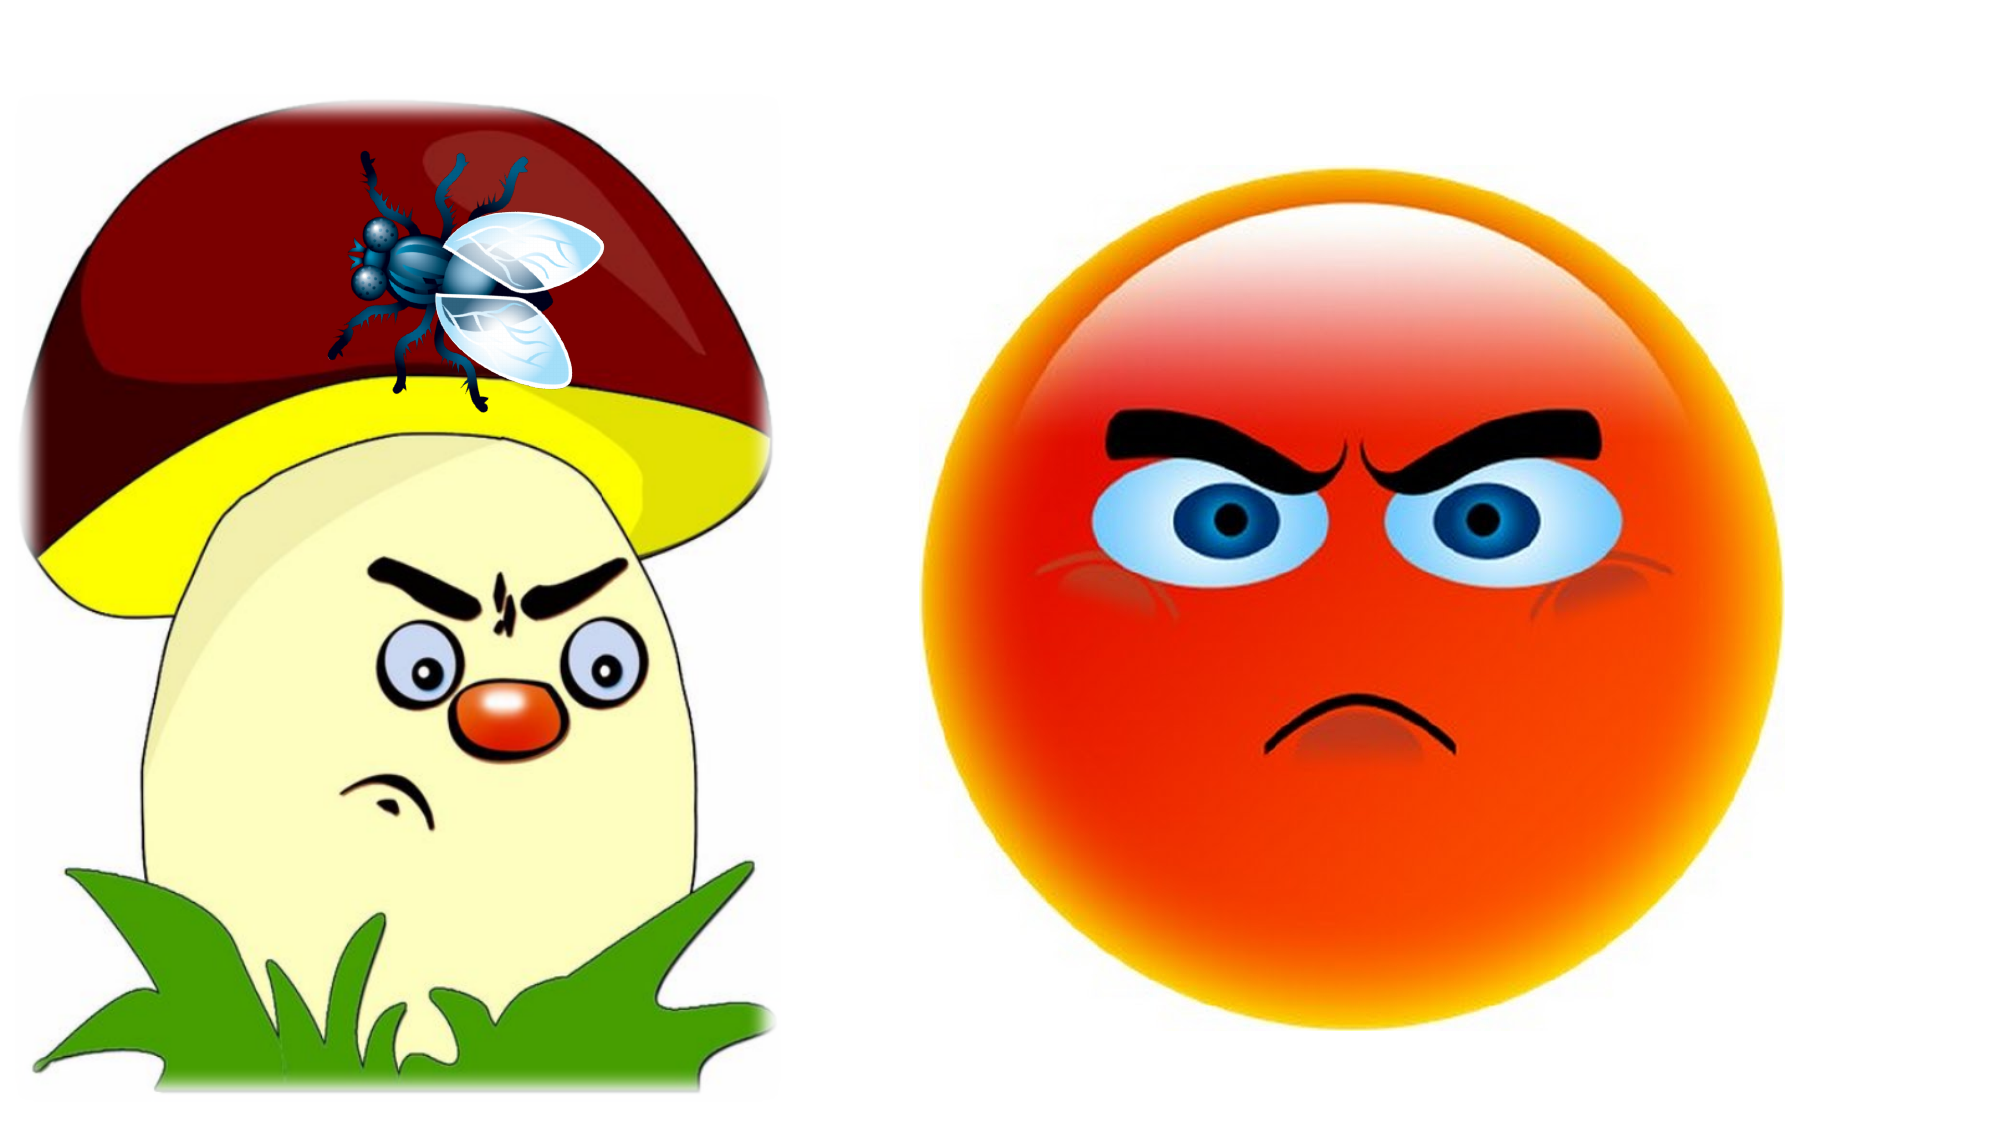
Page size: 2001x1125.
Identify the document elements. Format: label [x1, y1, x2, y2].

picture [919, 165, 1785, 1031]
picture [15, 58, 781, 1102]
